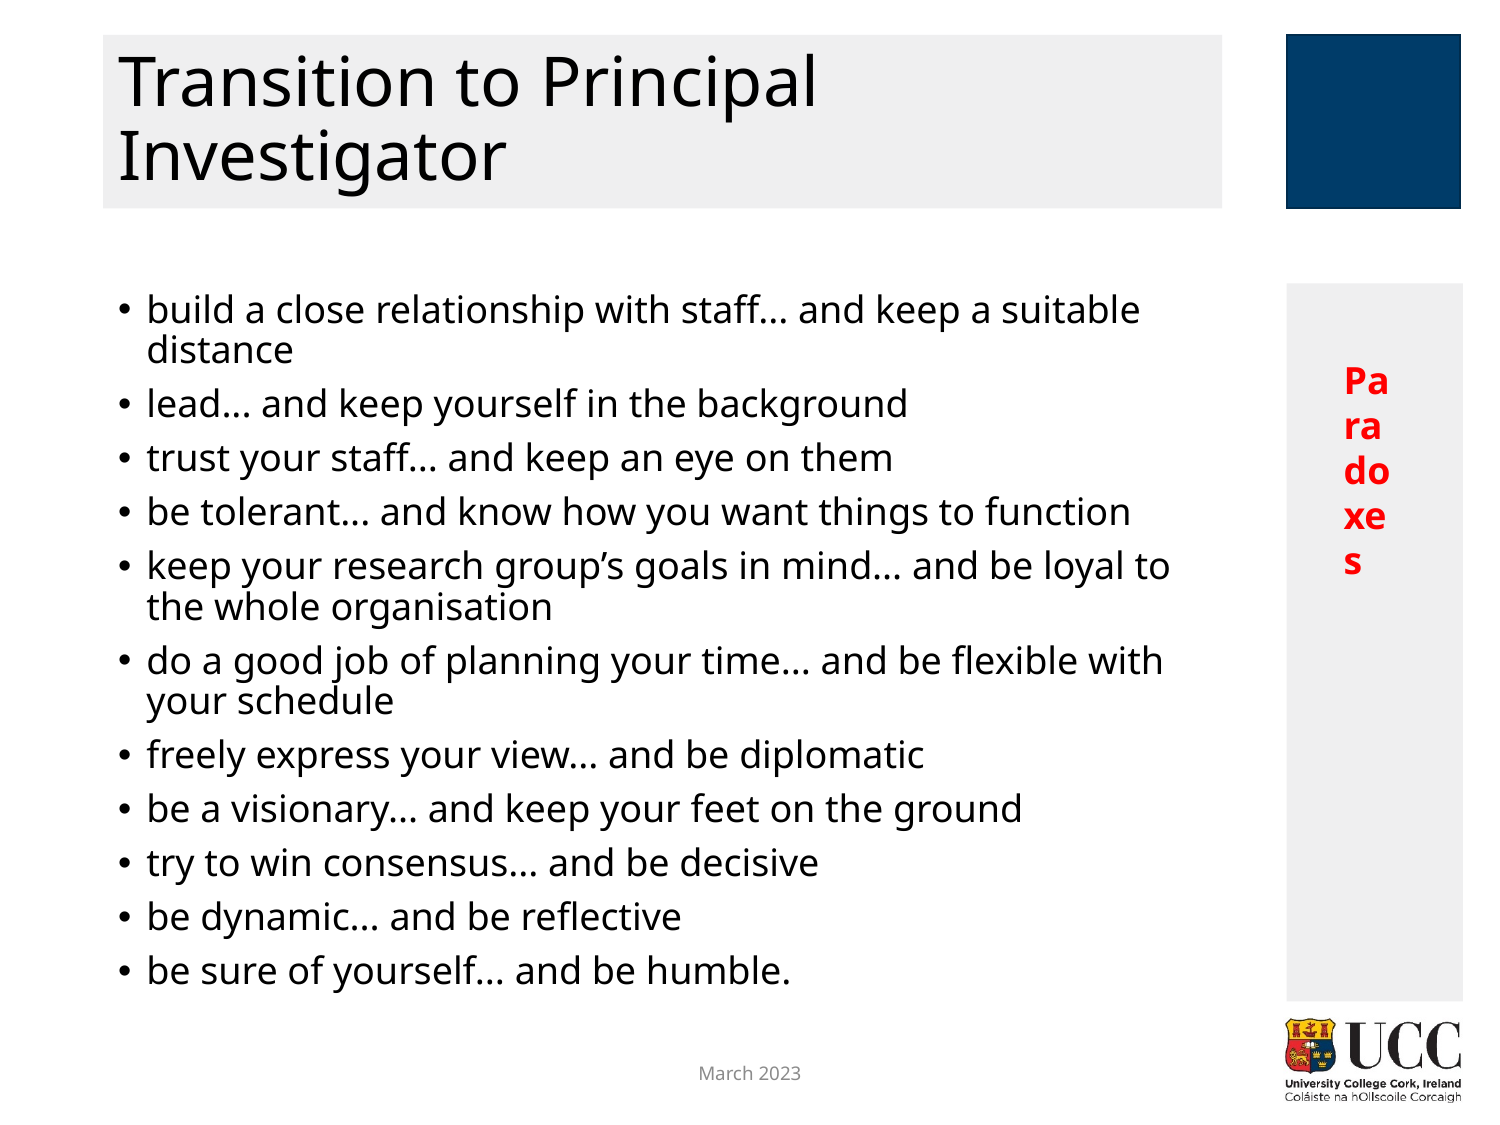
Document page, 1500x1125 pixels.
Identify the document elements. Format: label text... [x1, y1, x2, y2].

title Transition to Principal Investigator [103, 34, 1223, 209]
footer March 2023 [496, 1042, 1004, 1103]
picture [1283, 1017, 1463, 1103]
list build a close relationship with staff... and keep a suitable distance lead... and keep yourself in the background trust your staff... and keep an eye on them be tolerant... and know how you want things to function keep your research group’s goals in mind... and be loyal to the whole organisation do a good job of planning your time... and be flexible with your schedule freely express your view... and be diplomatic be a visionary... and keep your feet on the ground try to win consensus... and be decisive be dynamic... and be reflective be sure of yourself... and be humble. [103, 283, 1223, 1002]
text_box Paradoxes [1328, 349, 1413, 590]
